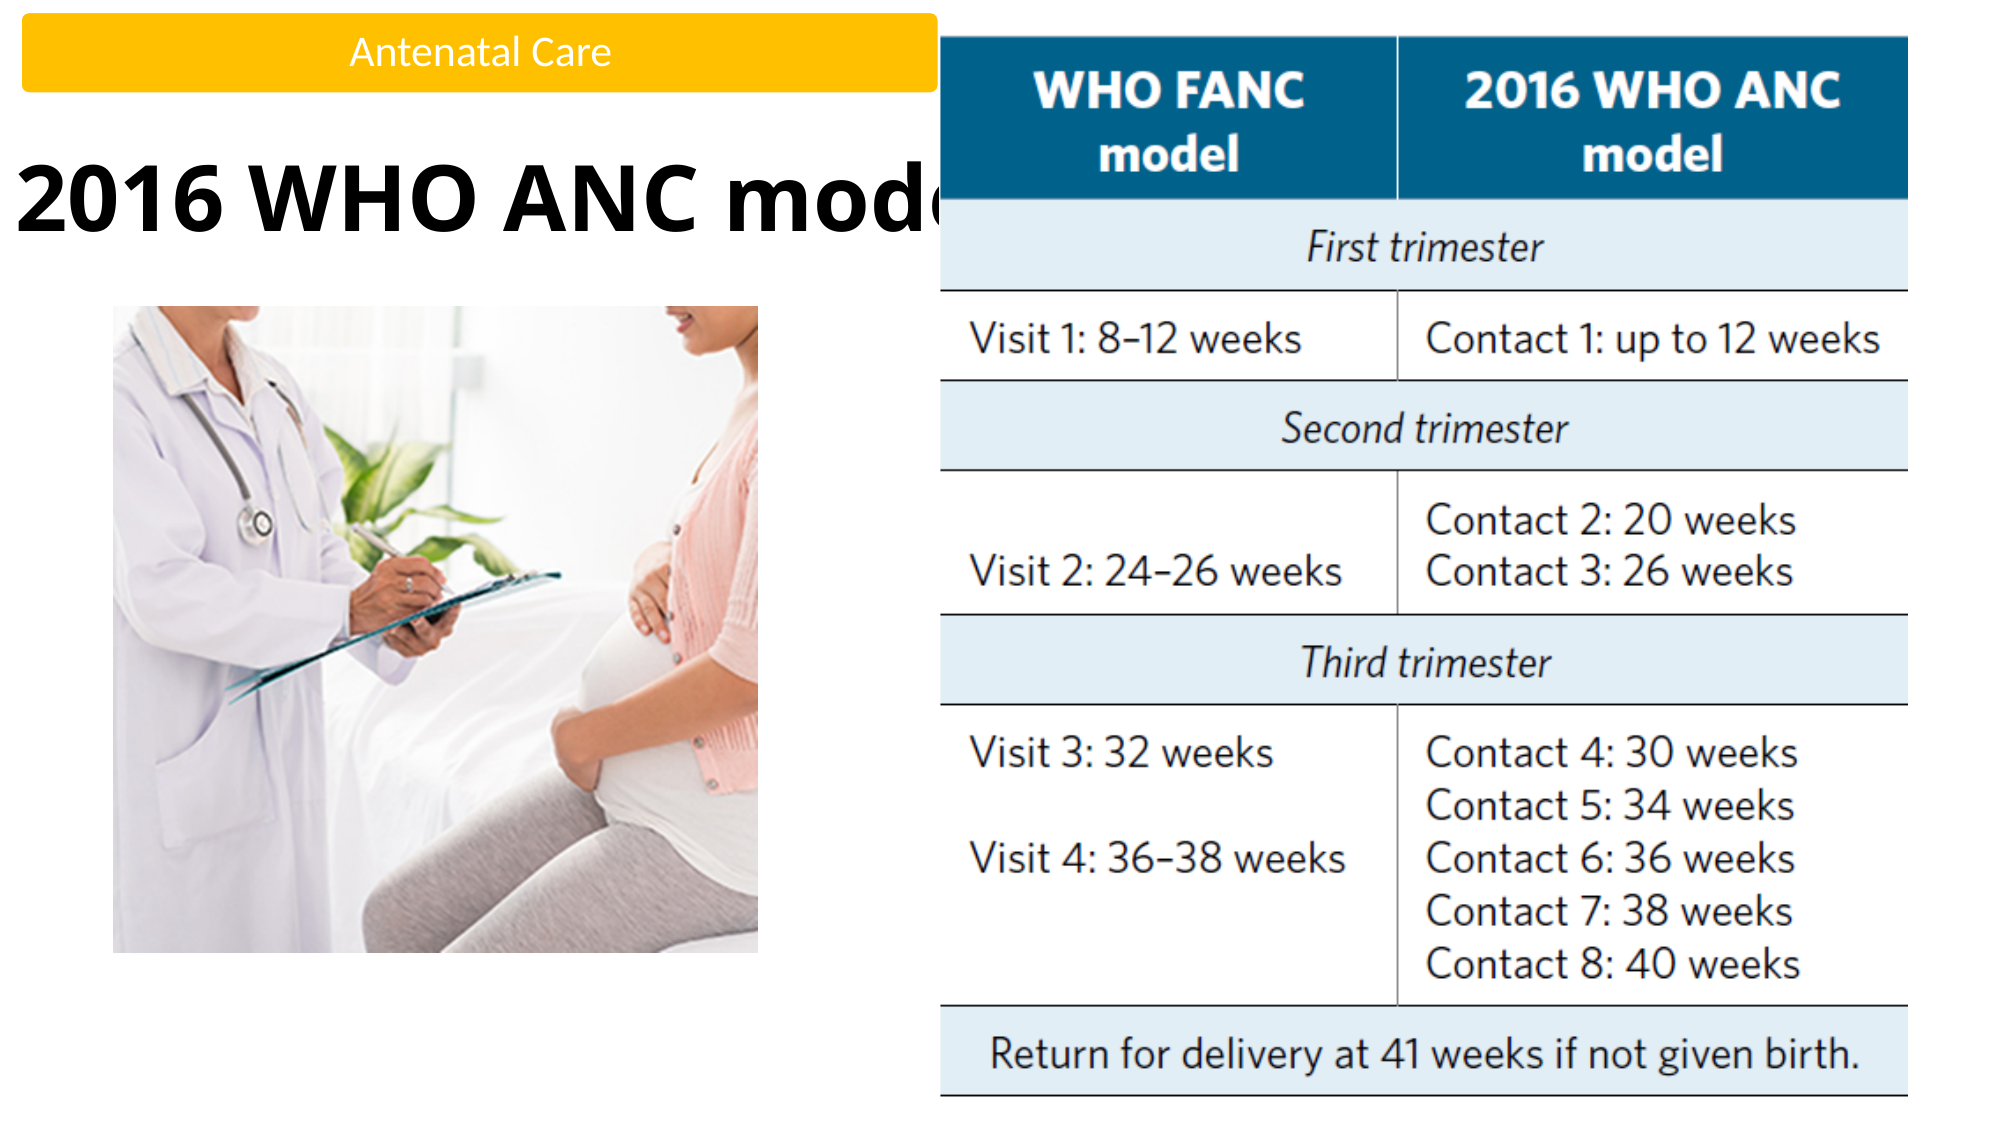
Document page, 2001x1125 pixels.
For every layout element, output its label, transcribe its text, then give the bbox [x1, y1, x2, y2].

picture [1684, 71, 1721, 108]
picture [113, 306, 758, 953]
picture [1593, 71, 1645, 108]
picture [1584, 133, 1722, 171]
picture [1200, 133, 1238, 171]
picture [1177, 71, 1201, 108]
picture [1101, 145, 1139, 171]
picture [1199, 71, 1271, 108]
title 2016 WHO ANC model [0, 93, 939, 311]
picture [1274, 71, 1305, 108]
picture [939, 31, 1908, 1125]
picture [1496, 71, 1547, 108]
picture [1551, 71, 1580, 108]
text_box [20, 12, 940, 94]
picture [1810, 71, 1840, 108]
picture [1142, 133, 1197, 171]
picture [1648, 71, 1681, 108]
picture [1033, 71, 1085, 108]
picture [1735, 71, 1772, 108]
picture [1125, 71, 1162, 108]
picture [1466, 71, 1493, 108]
picture [1775, 71, 1807, 108]
picture [1088, 71, 1122, 108]
